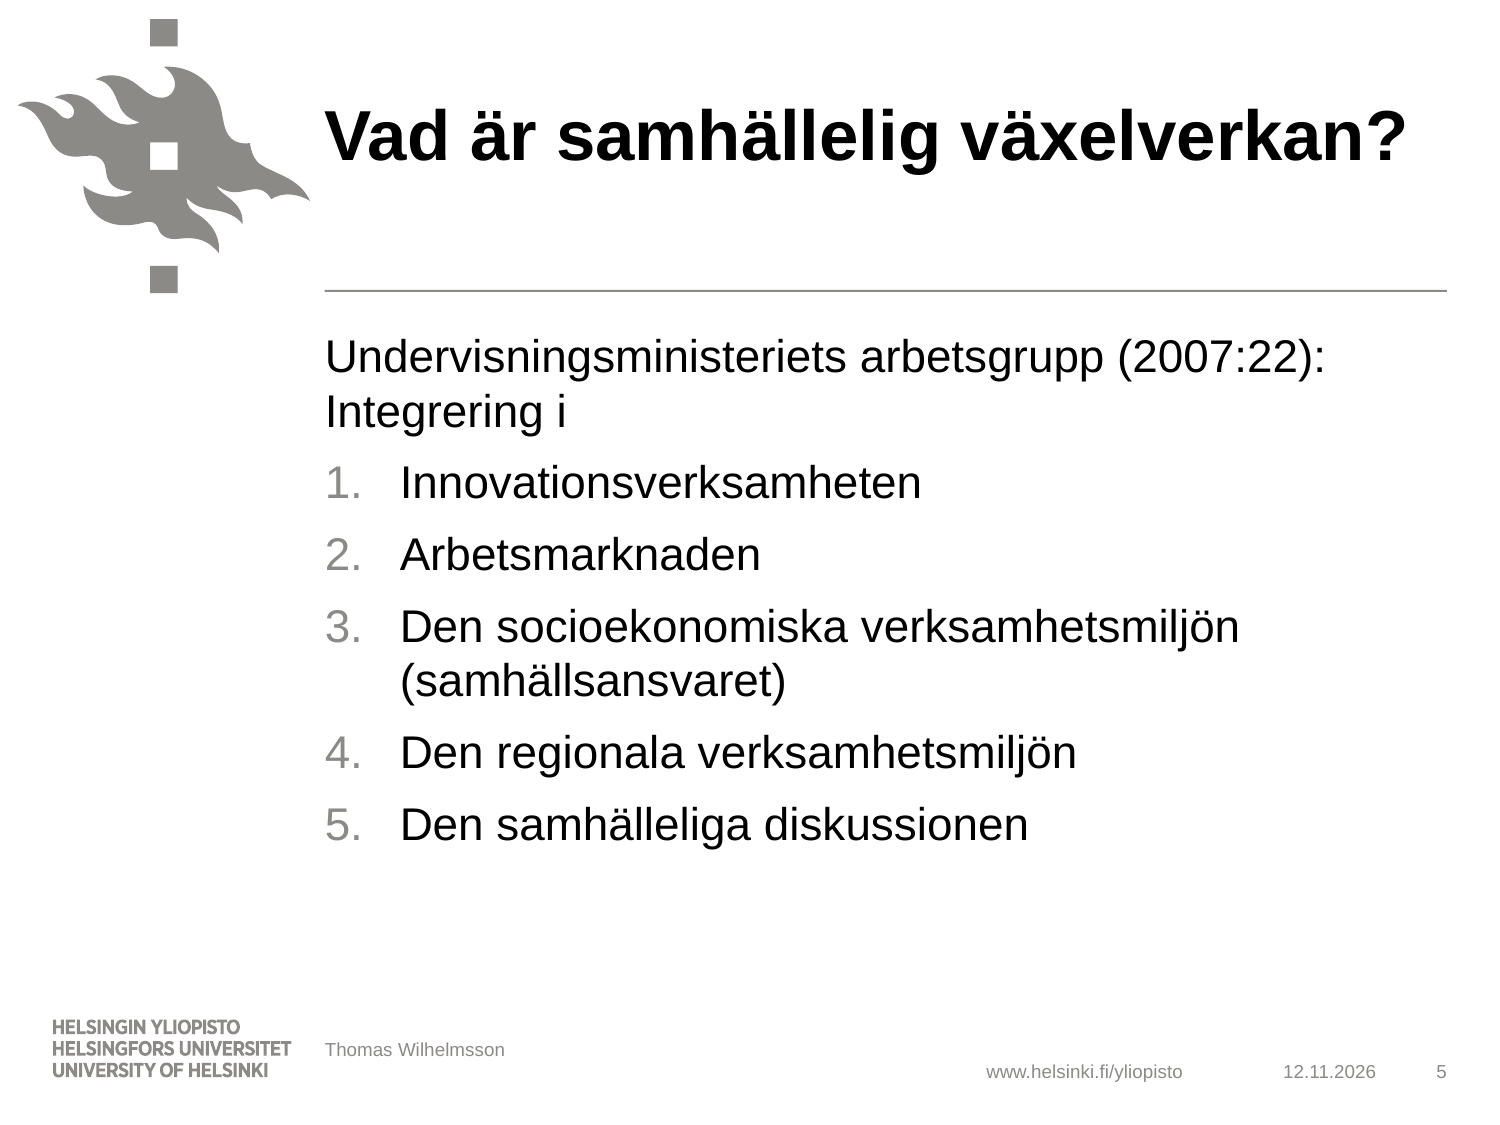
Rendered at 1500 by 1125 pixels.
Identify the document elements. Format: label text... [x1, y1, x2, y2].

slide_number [1230, 1011, 1376, 1083]
slide_number 5 [1376, 1011, 1447, 1083]
title Vad är samhällelig växelverkan? [324, 90, 1447, 279]
footer Thomas Wilhelmsson [324, 1011, 750, 1083]
list Undervisningsministeriets arbetsgrupp (2007:22): Integrering i Innovationsverksamheten Arbetsmarknaden Den socioekonomiska verksamhetsmiljön (samhällsansvaret) Den regionala verksamhetsmiljön Den samhälleliga diskussionen [324, 326, 1447, 988]
